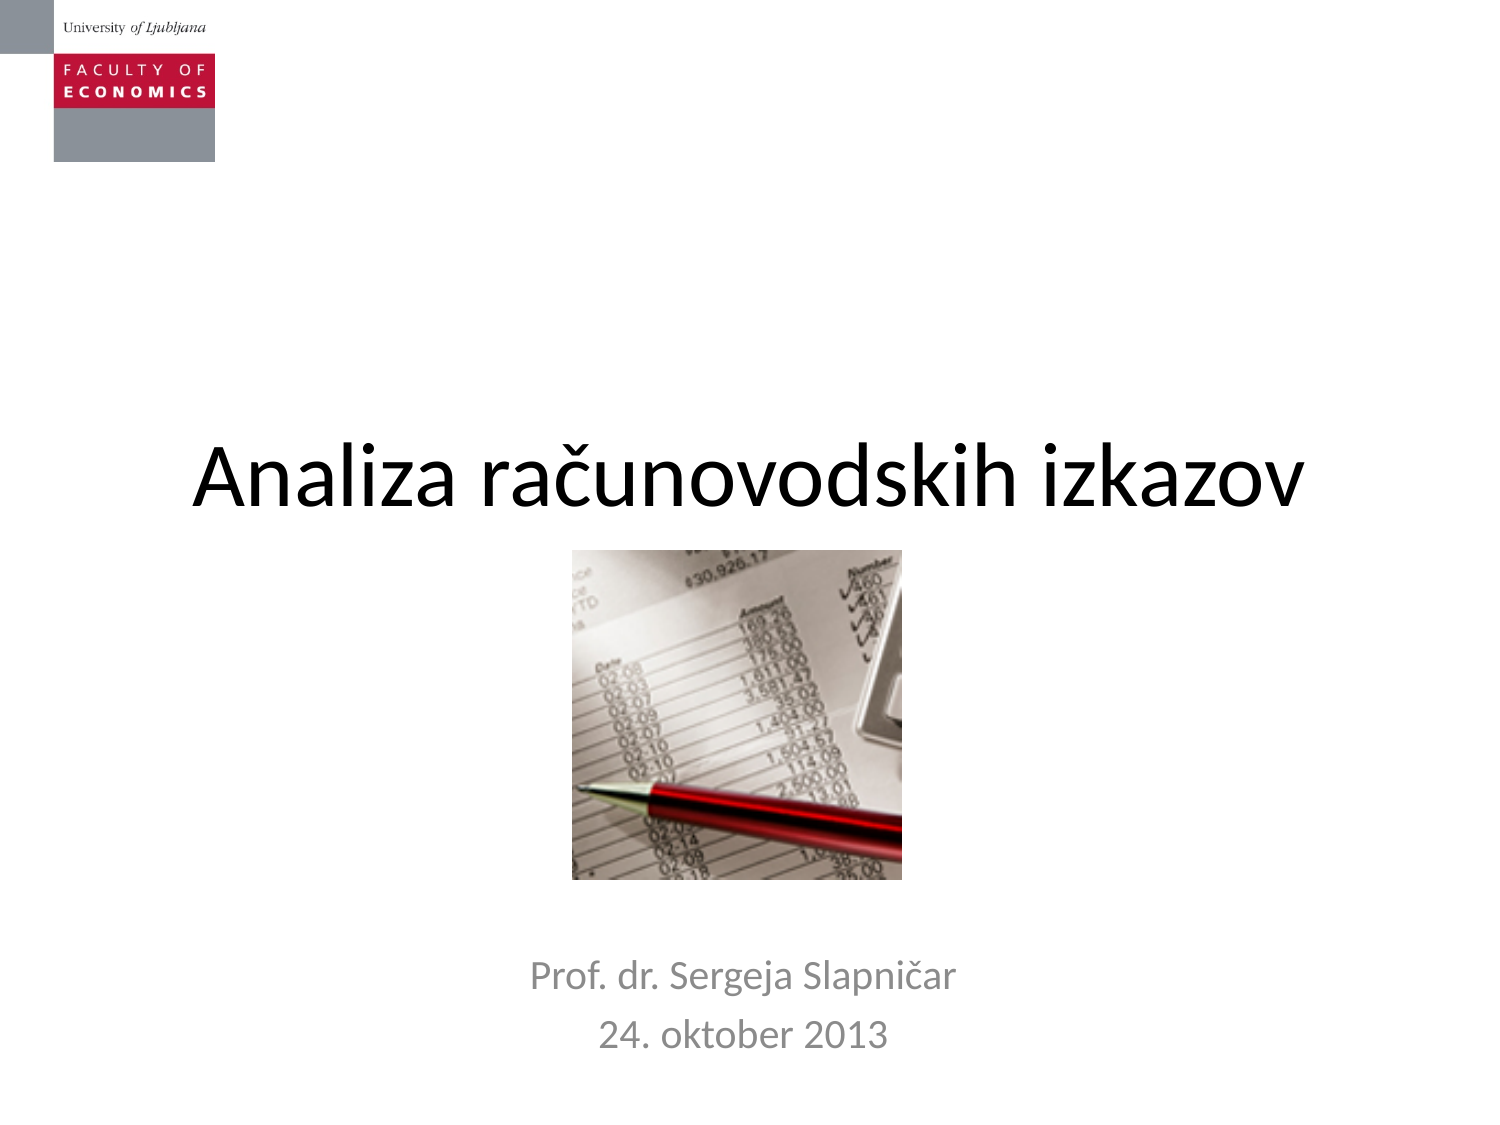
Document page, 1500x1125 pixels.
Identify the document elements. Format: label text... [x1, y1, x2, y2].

title Analiza računovodskih izkazov [112, 349, 1388, 591]
picture [572, 550, 902, 880]
picture [0, 0, 215, 162]
subtitle Prof. dr. Sergeja Slapničar 24. oktober 2013 [218, 940, 1269, 1087]
